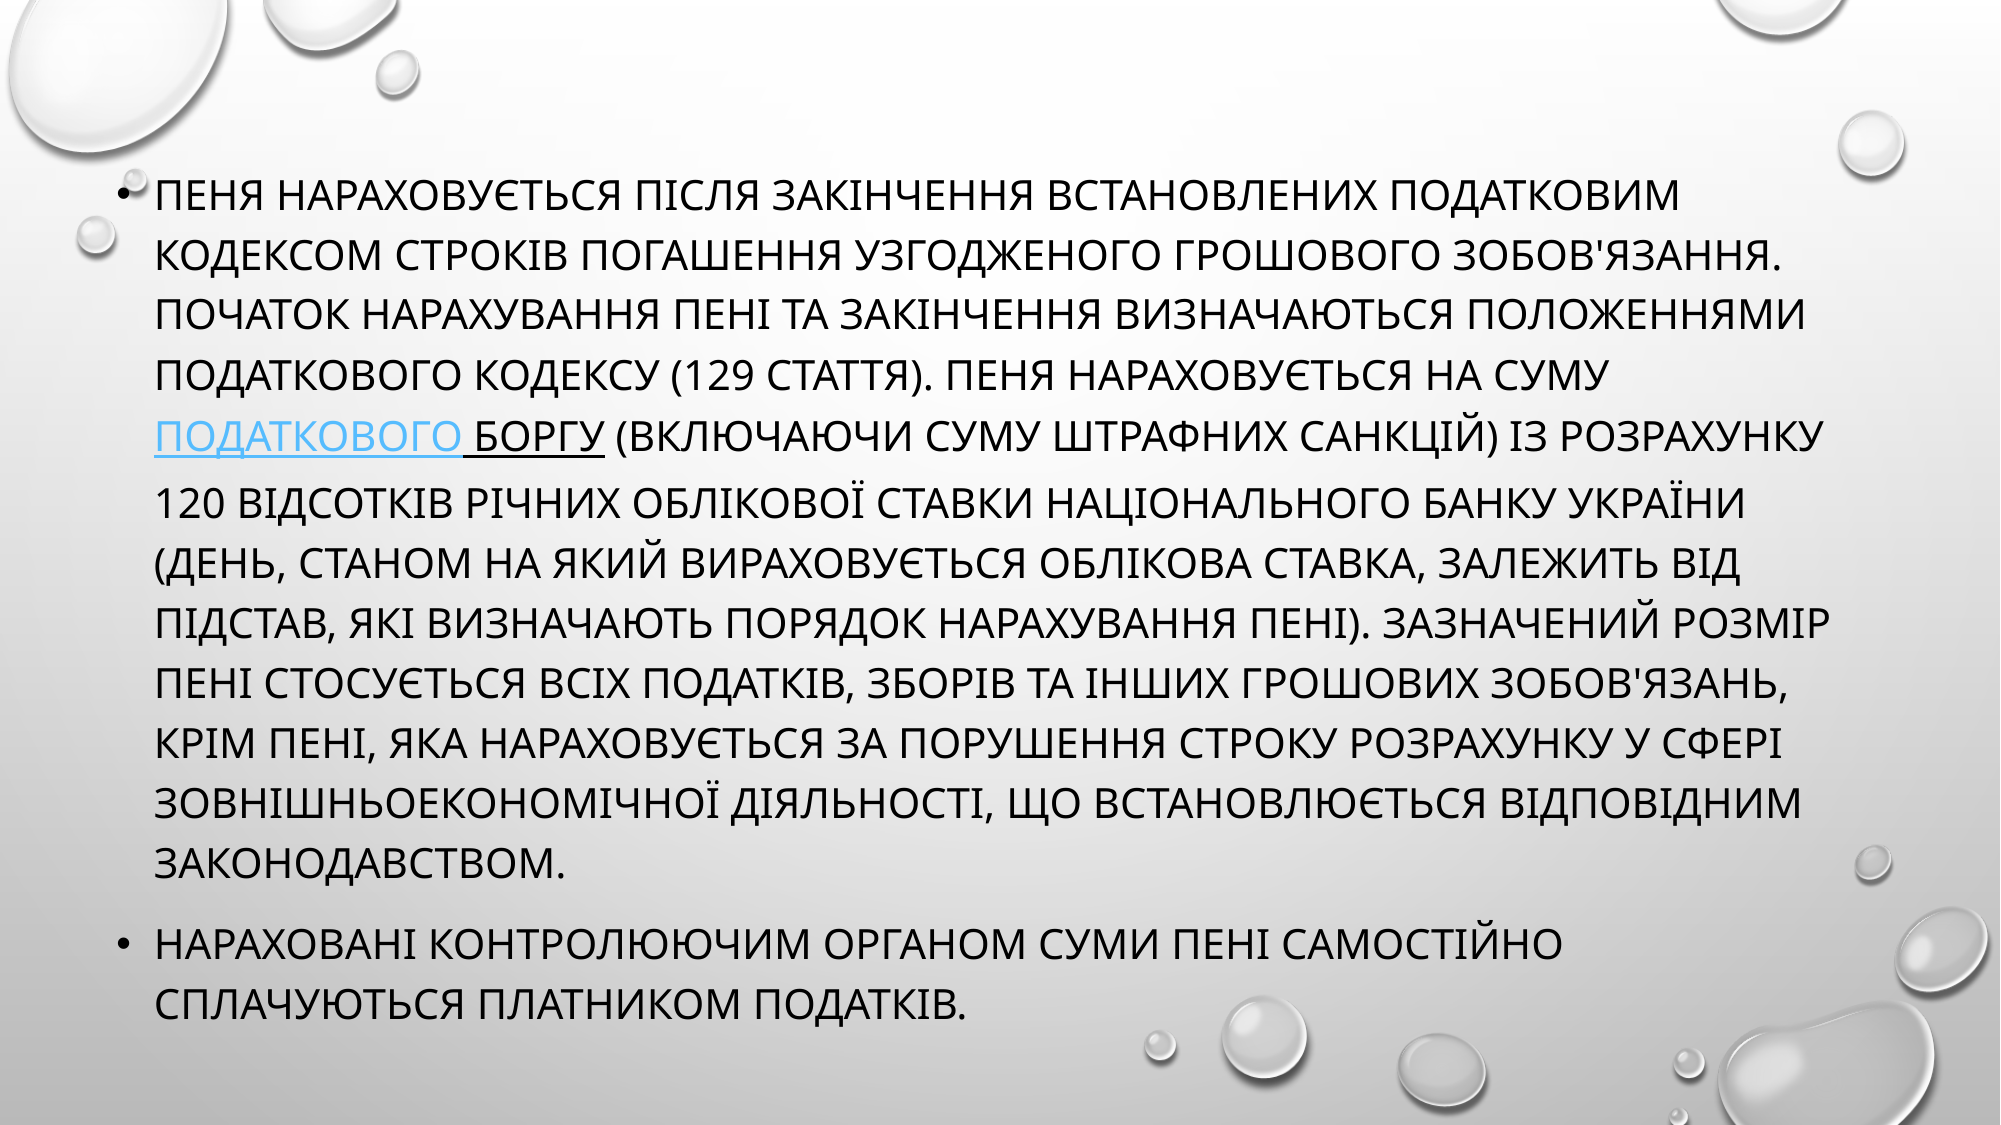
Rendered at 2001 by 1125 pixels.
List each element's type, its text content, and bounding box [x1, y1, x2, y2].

picture [0, 0, 2000, 1125]
list Пеня нараховується після закінчення встановлених Податковим кодексом строків погашення узгодженого грошового зобов'язання. Початок нарахування пені та закінчення визначаються положеннями Податкового кодексу (129 стаття). Пеня нараховується на суму податкового боргу (включаючи суму штрафних санкцій) із розрахунку 120 відсотків річних облікової ставки Національного банку України (день, станом на який вираховується облікова ставка, залежить від підстав, які визначають порядок нарахування пені). Зазначений розмір пені стосується всіх податків, зборів та інших грошових зобов'язань, крім пені, яка нараховується за порушення строку розрахунку у сфері зовнішньоекономічної діяльності, що встановлюється відповідним законодавством. Нараховані контролюючим органом суми пені самостійно сплачуються платником податків. [101, 150, 1855, 1125]
